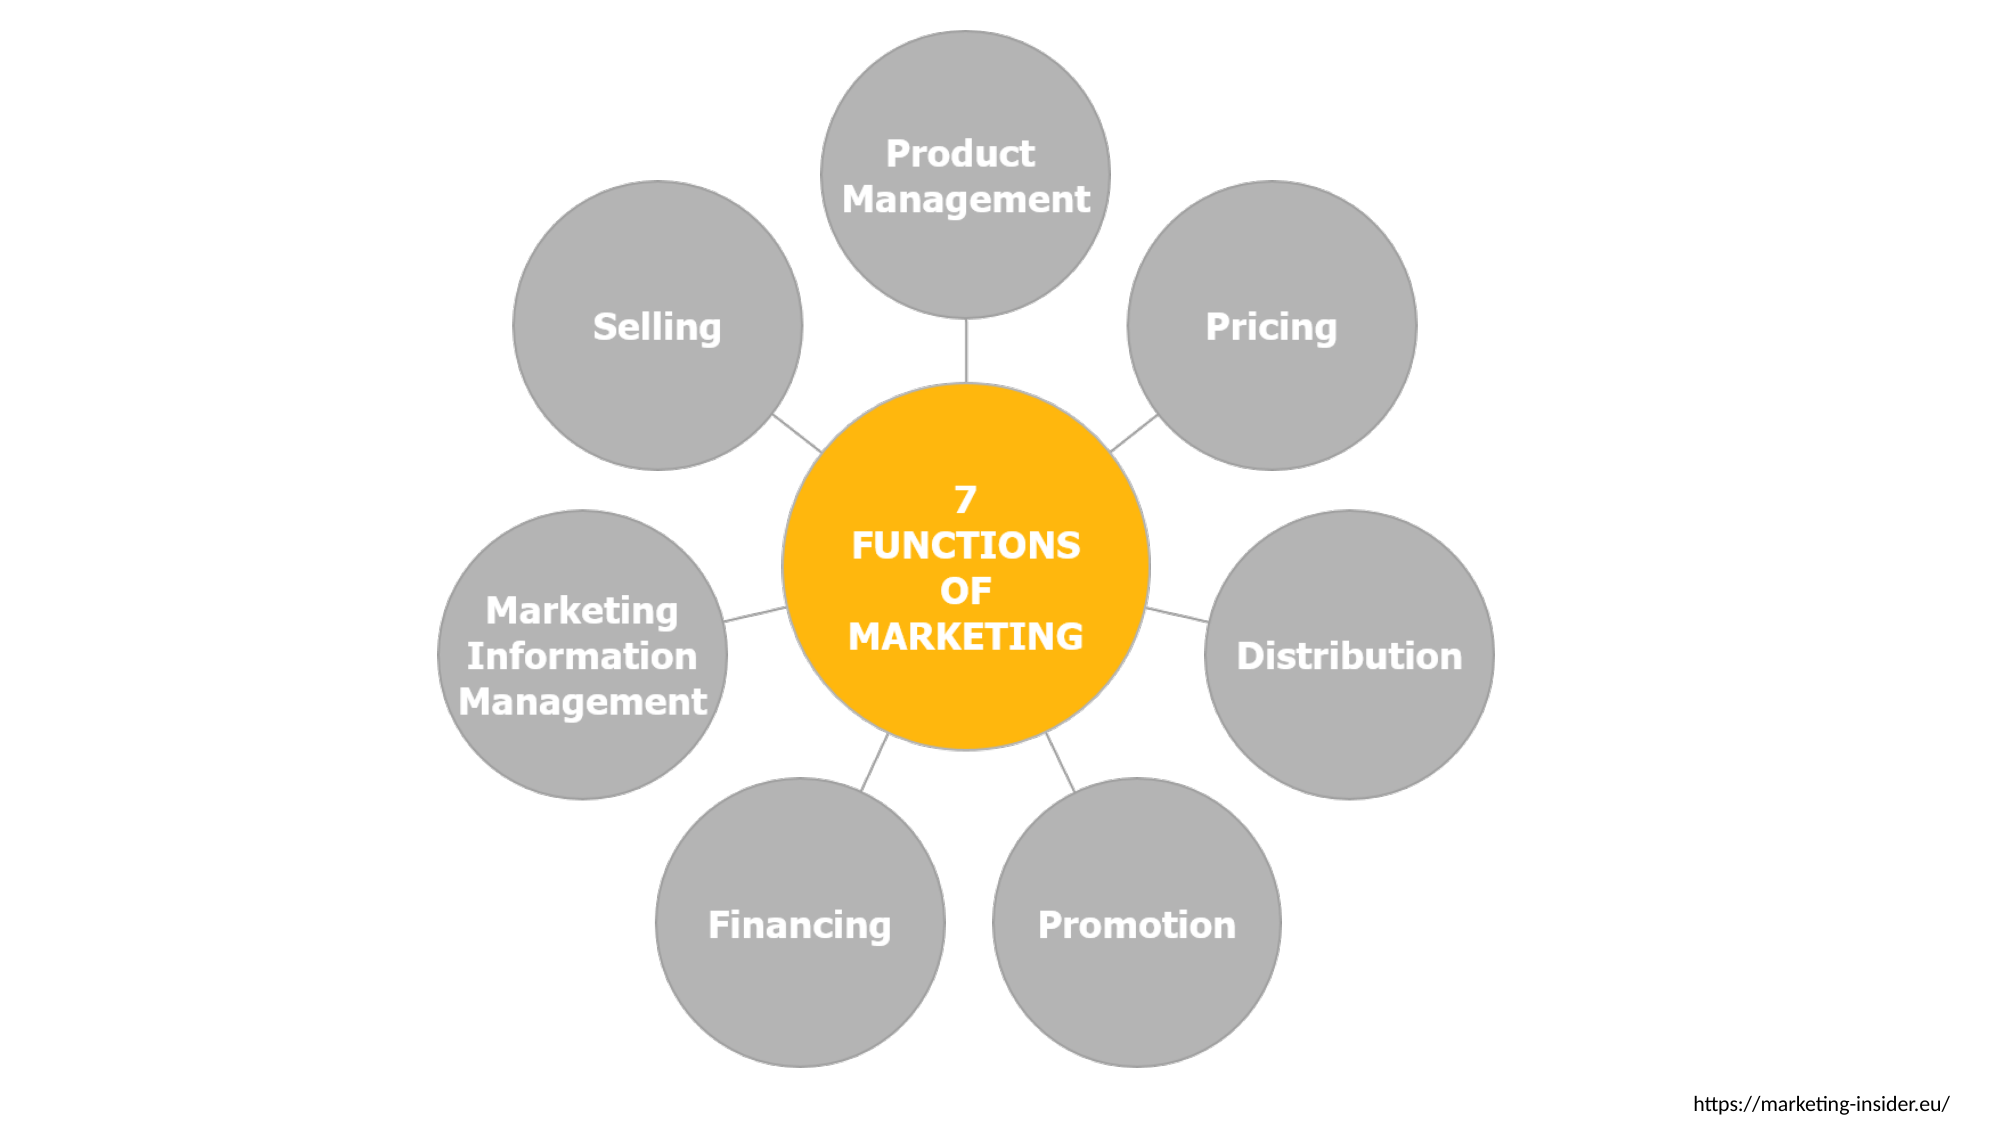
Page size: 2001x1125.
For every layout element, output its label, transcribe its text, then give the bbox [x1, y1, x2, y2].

text_box https://marketing-insider.eu/ [1678, 1082, 2000, 1123]
picture [434, 30, 1495, 1068]
